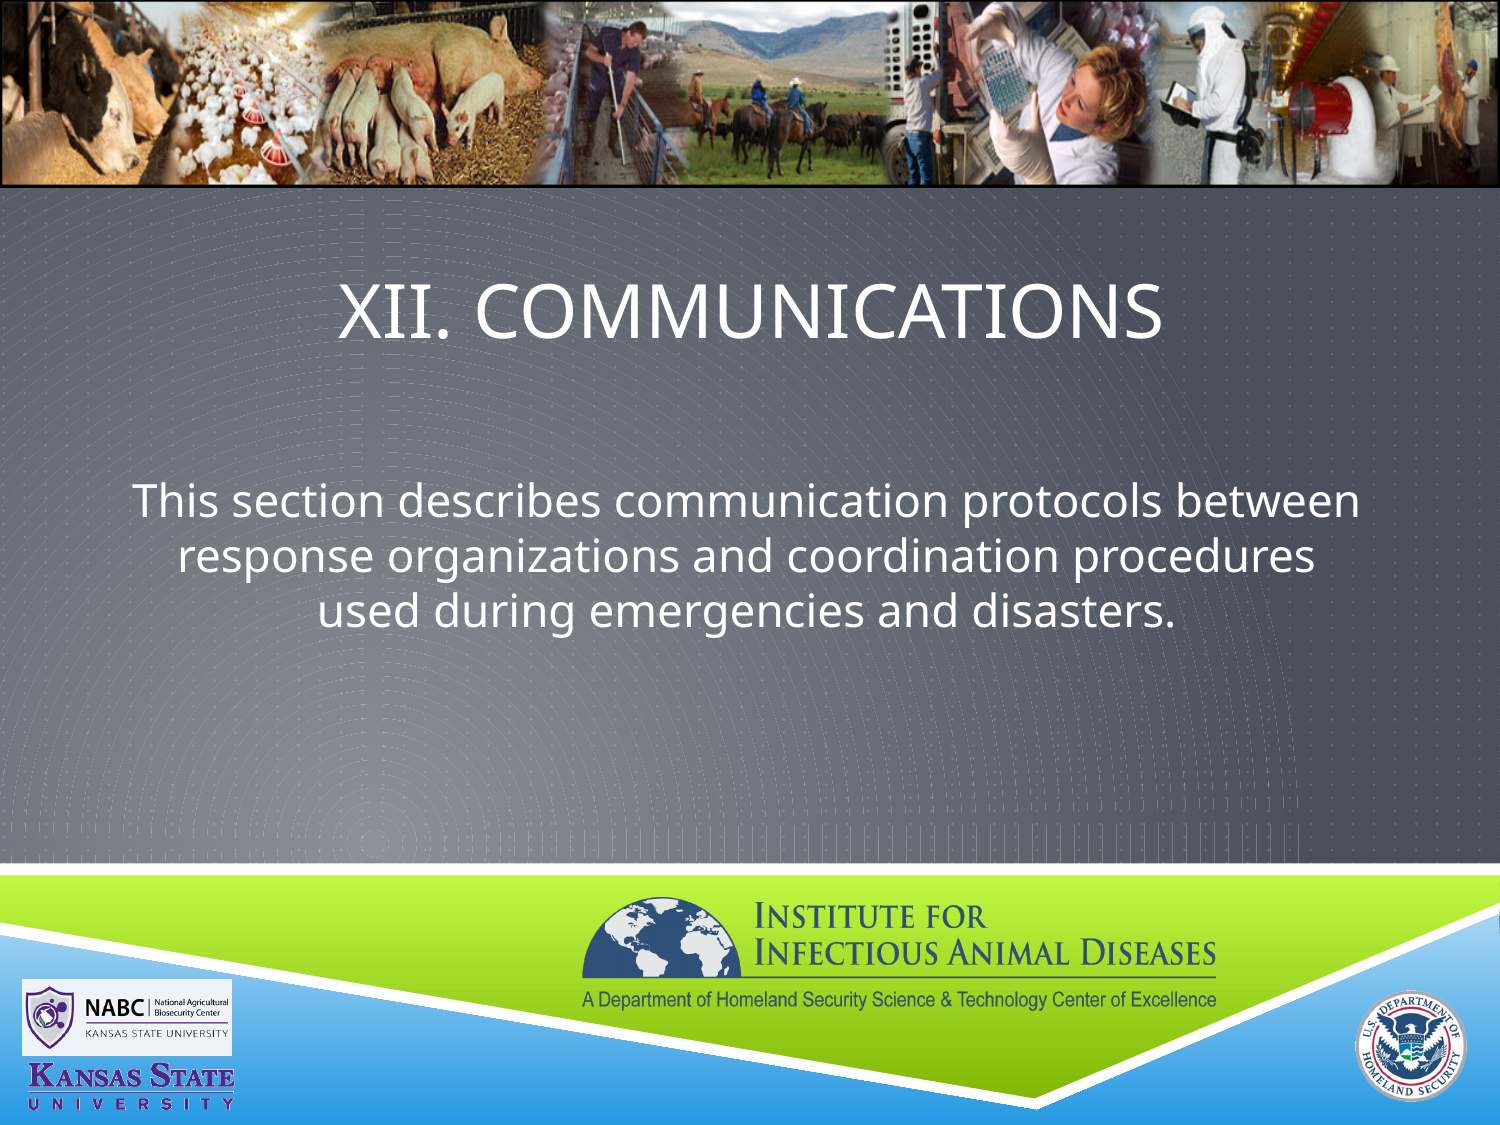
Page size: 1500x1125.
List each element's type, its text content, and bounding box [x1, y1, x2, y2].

picture [9, 979, 254, 1119]
picture [1355, 990, 1467, 1102]
subtitle This section describes communication protocols between response organizations and coordination procedures used during emergencies and disasters. [129, 450, 1365, 658]
title XII. COMMUNICATIONS [42, 217, 1462, 362]
picture [0, 0, 1500, 188]
picture [582, 897, 1217, 1013]
